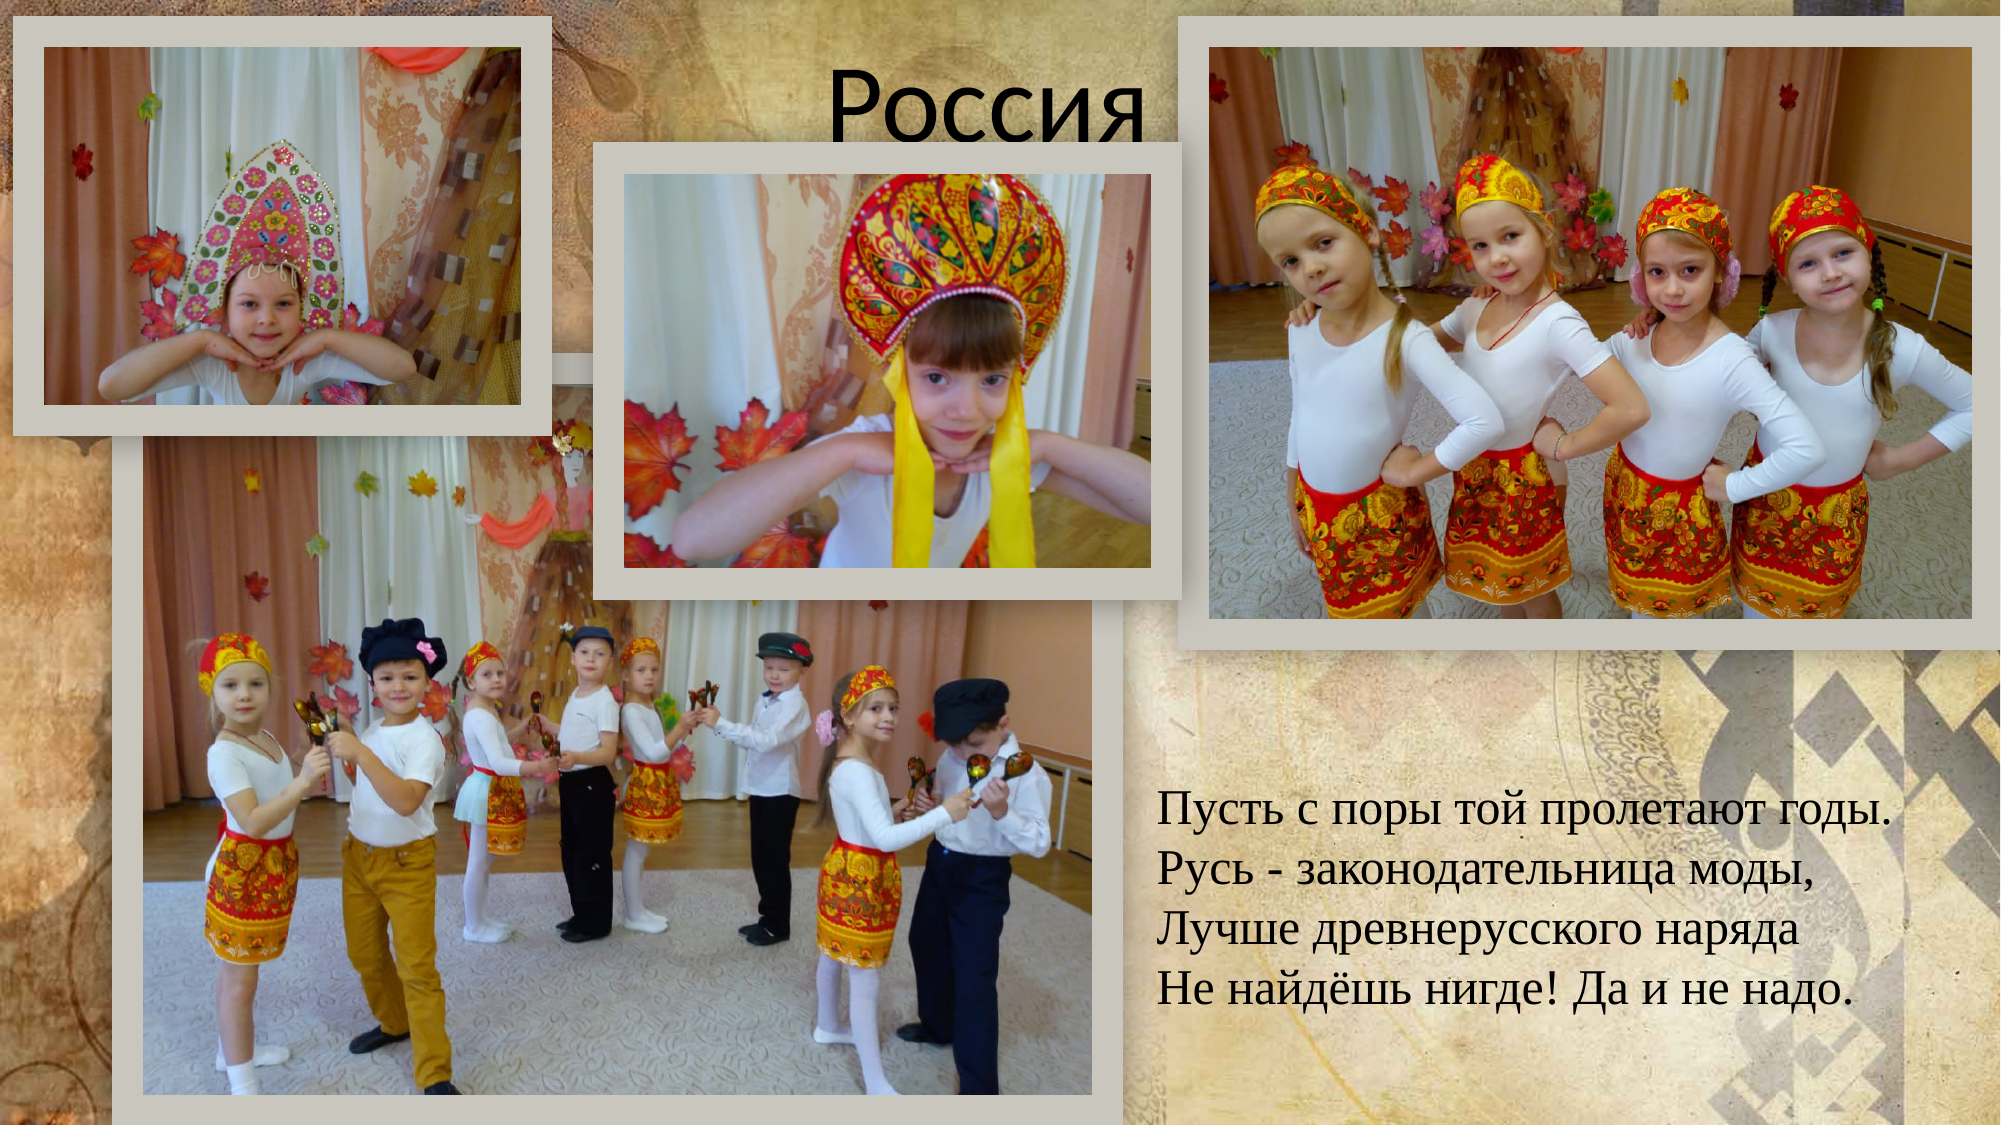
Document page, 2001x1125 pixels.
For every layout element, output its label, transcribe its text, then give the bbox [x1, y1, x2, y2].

text_box Россия [810, 22, 1190, 125]
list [1209, 47, 1972, 619]
text_box Пусть с поры той пролетают годы. Русь - законодательница моды, Лучше древнерусского наряда Не найдёшь нигде! Да и не надо. [1141, 766, 2000, 1022]
picture [0, 0, 2001, 1125]
picture [43, 47, 1151, 1096]
